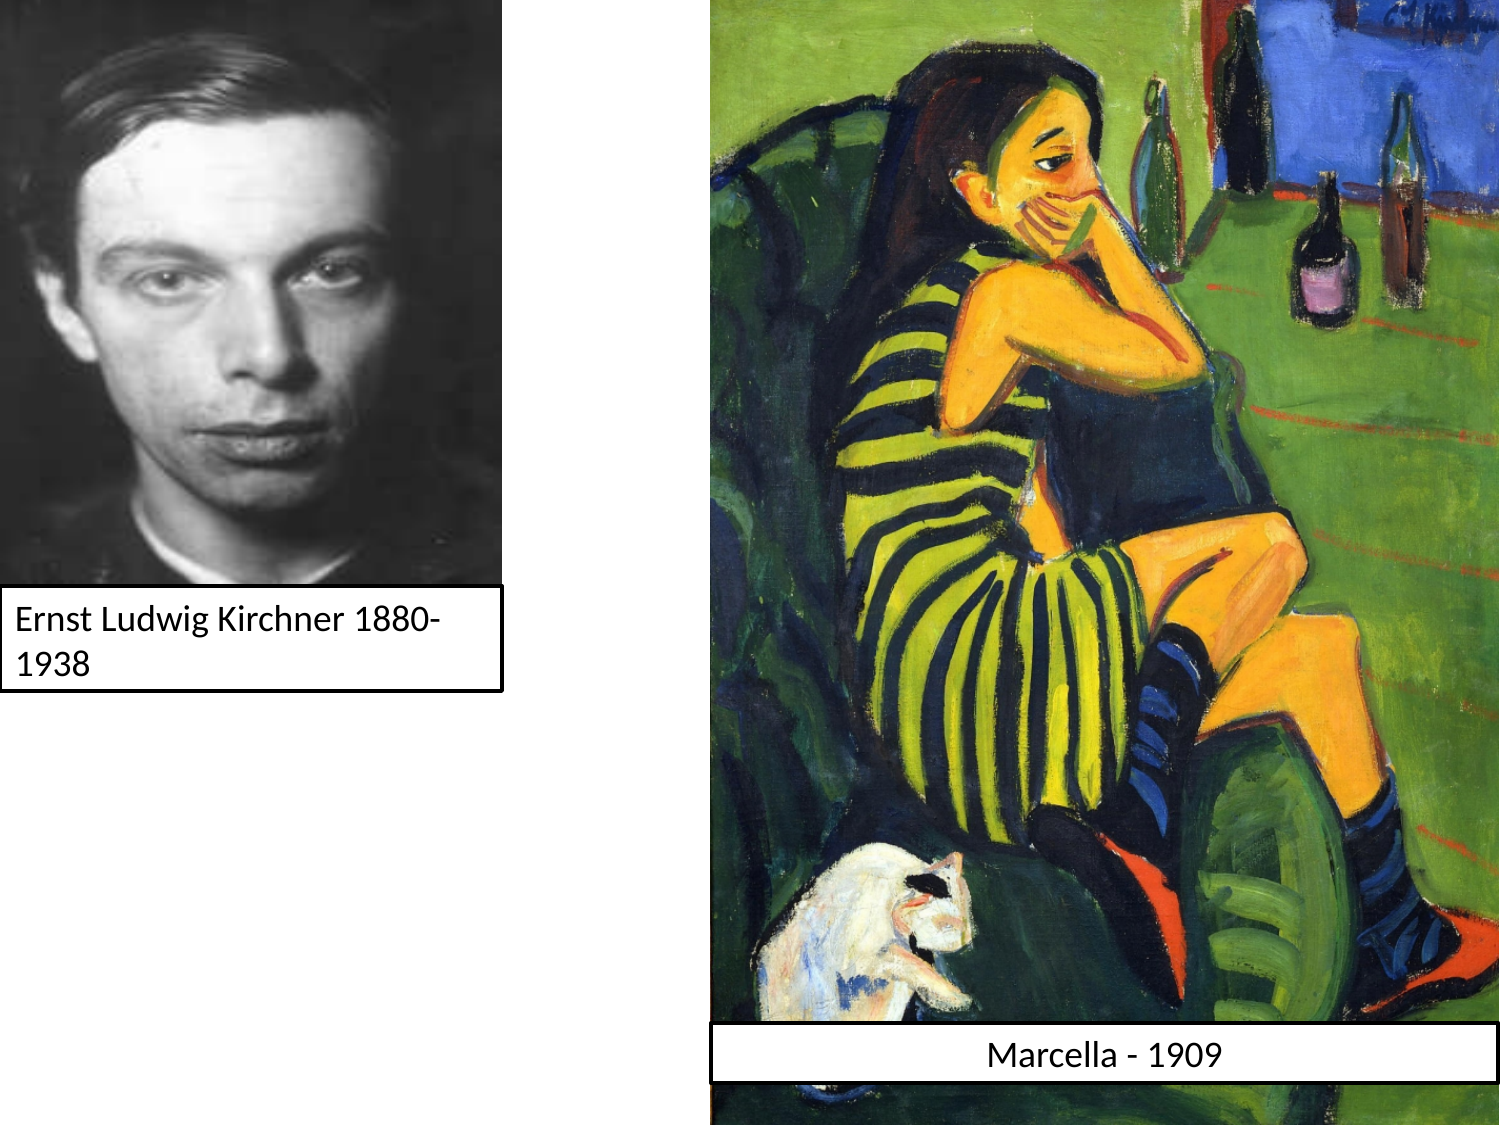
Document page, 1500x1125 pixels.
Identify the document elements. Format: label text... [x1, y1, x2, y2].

text_box Ernst Ludwig Kirchner 1880-1938 [0, 593, 504, 693]
picture [710, 0, 1499, 1125]
picture [0, 0, 503, 587]
